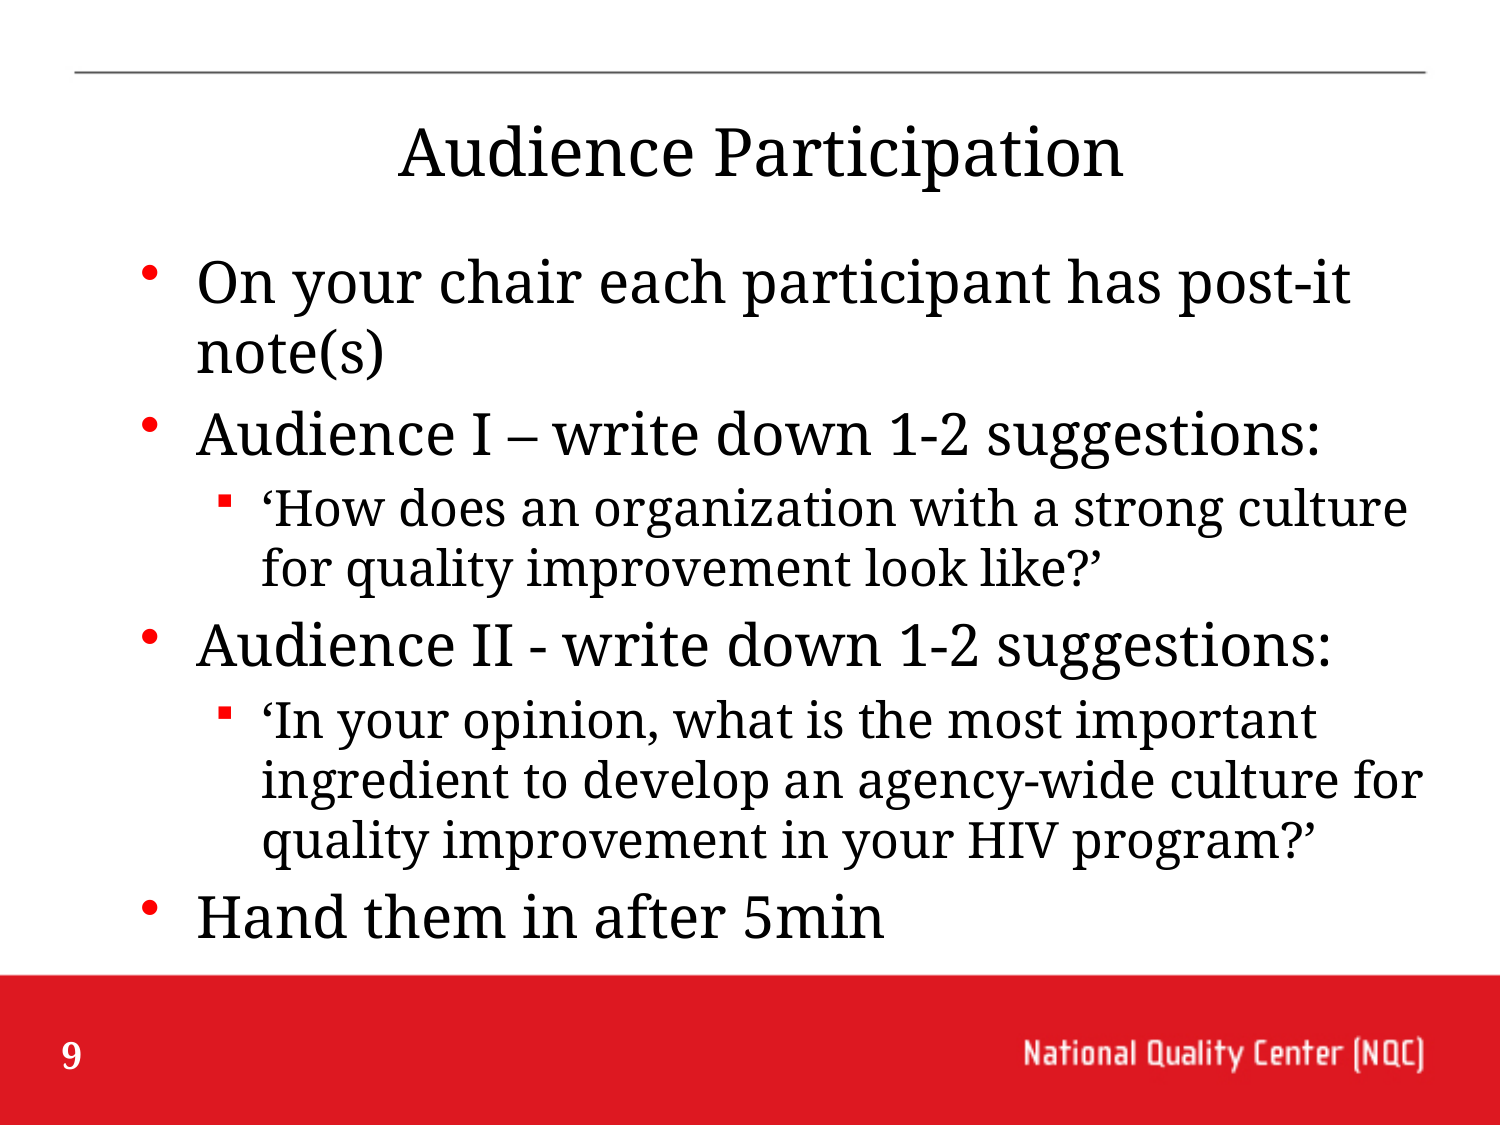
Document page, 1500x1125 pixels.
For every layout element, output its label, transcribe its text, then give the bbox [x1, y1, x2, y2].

list On your chair each participant has post-it note(s) Audience I – write down 1-2 suggestions: ‘How does an organization with a strong culture for quality improvement look like?’ Audience II - write down 1-2 suggestions: ‘In your opinion, what is the most important ingredient to develop an agency-wide culture for quality improvement in your HIV program?’ Hand them in after 5min [125, 237, 1475, 925]
title Audience Participation [125, 87, 1400, 213]
picture [0, 0, 1500, 1125]
